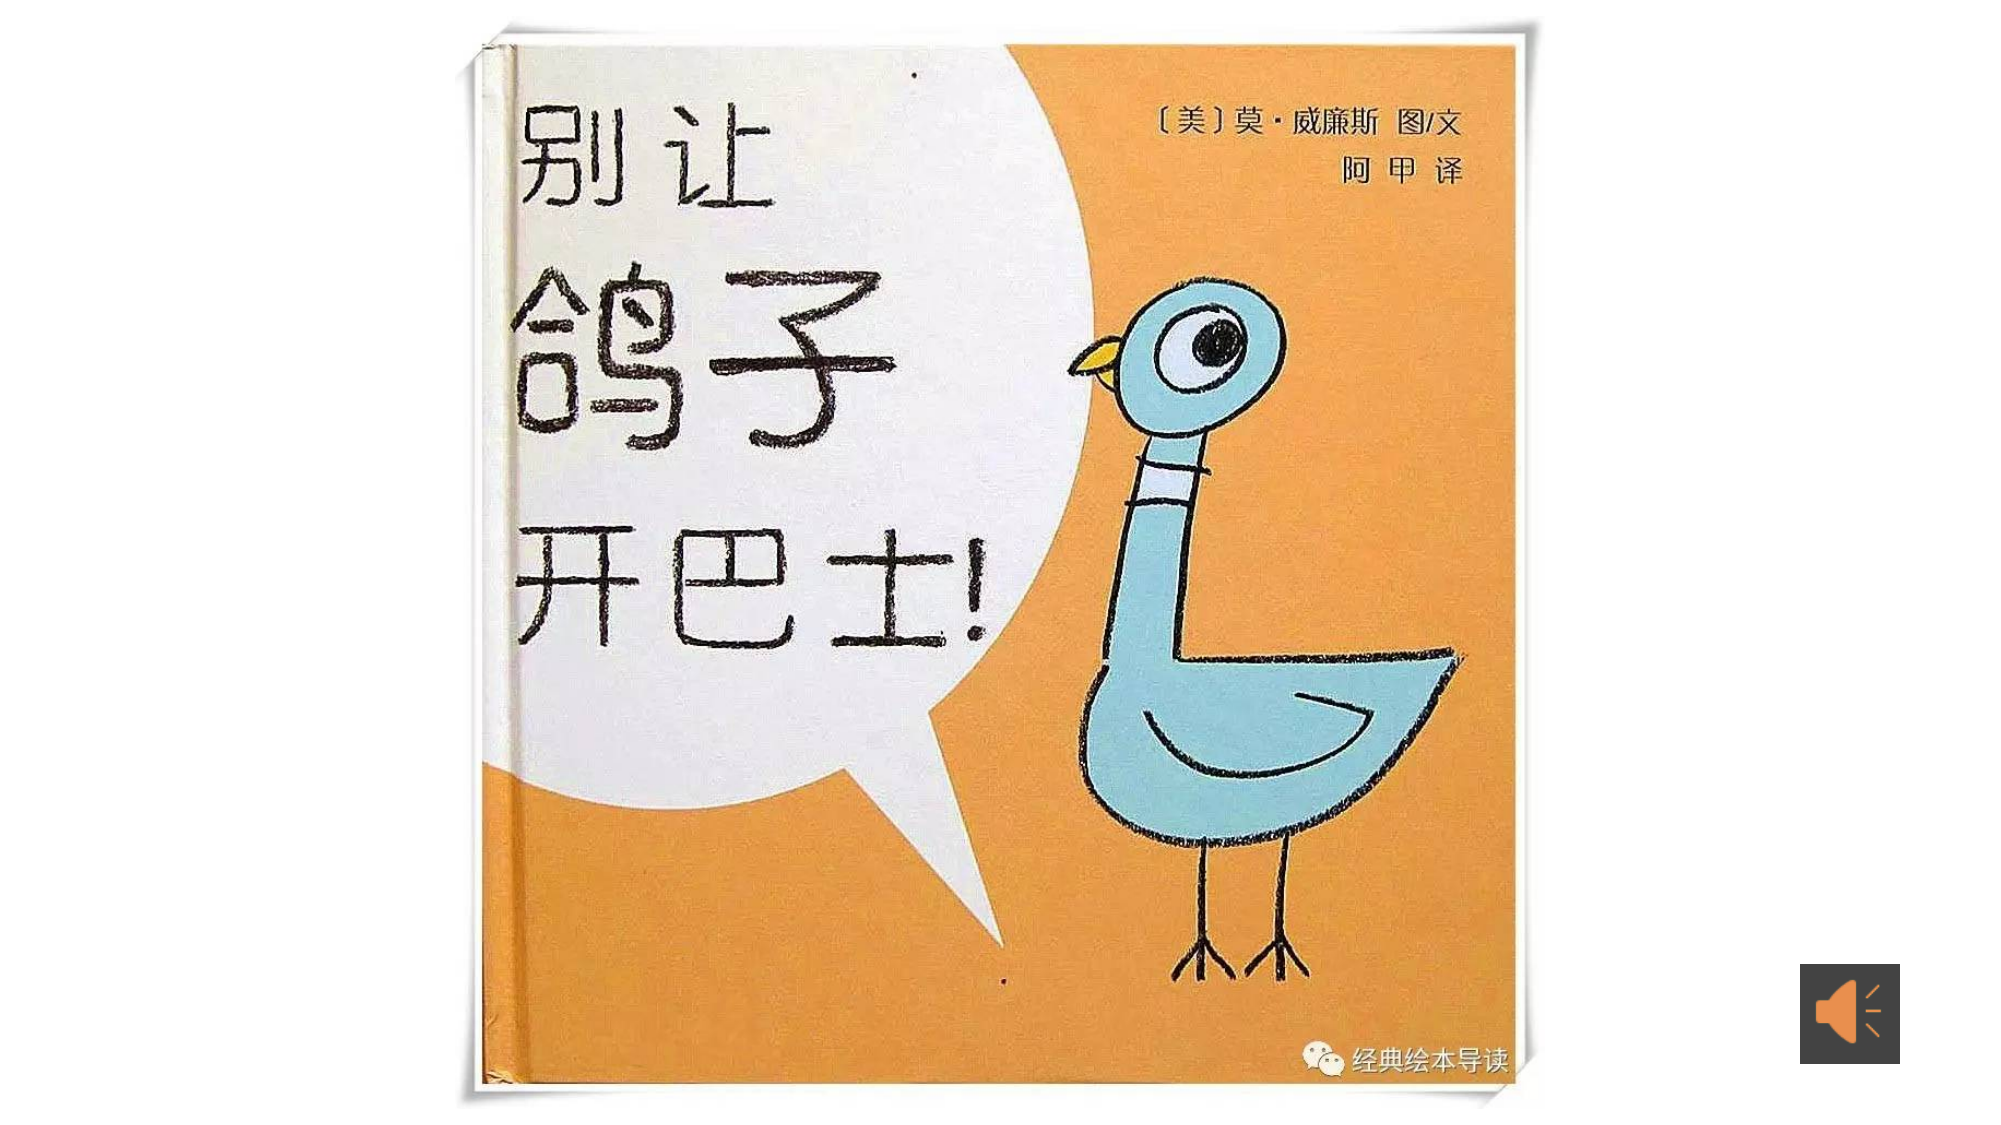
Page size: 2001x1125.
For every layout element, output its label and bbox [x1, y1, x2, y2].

picture [455, 16, 1545, 1109]
picture [1798, 962, 1901, 1065]
